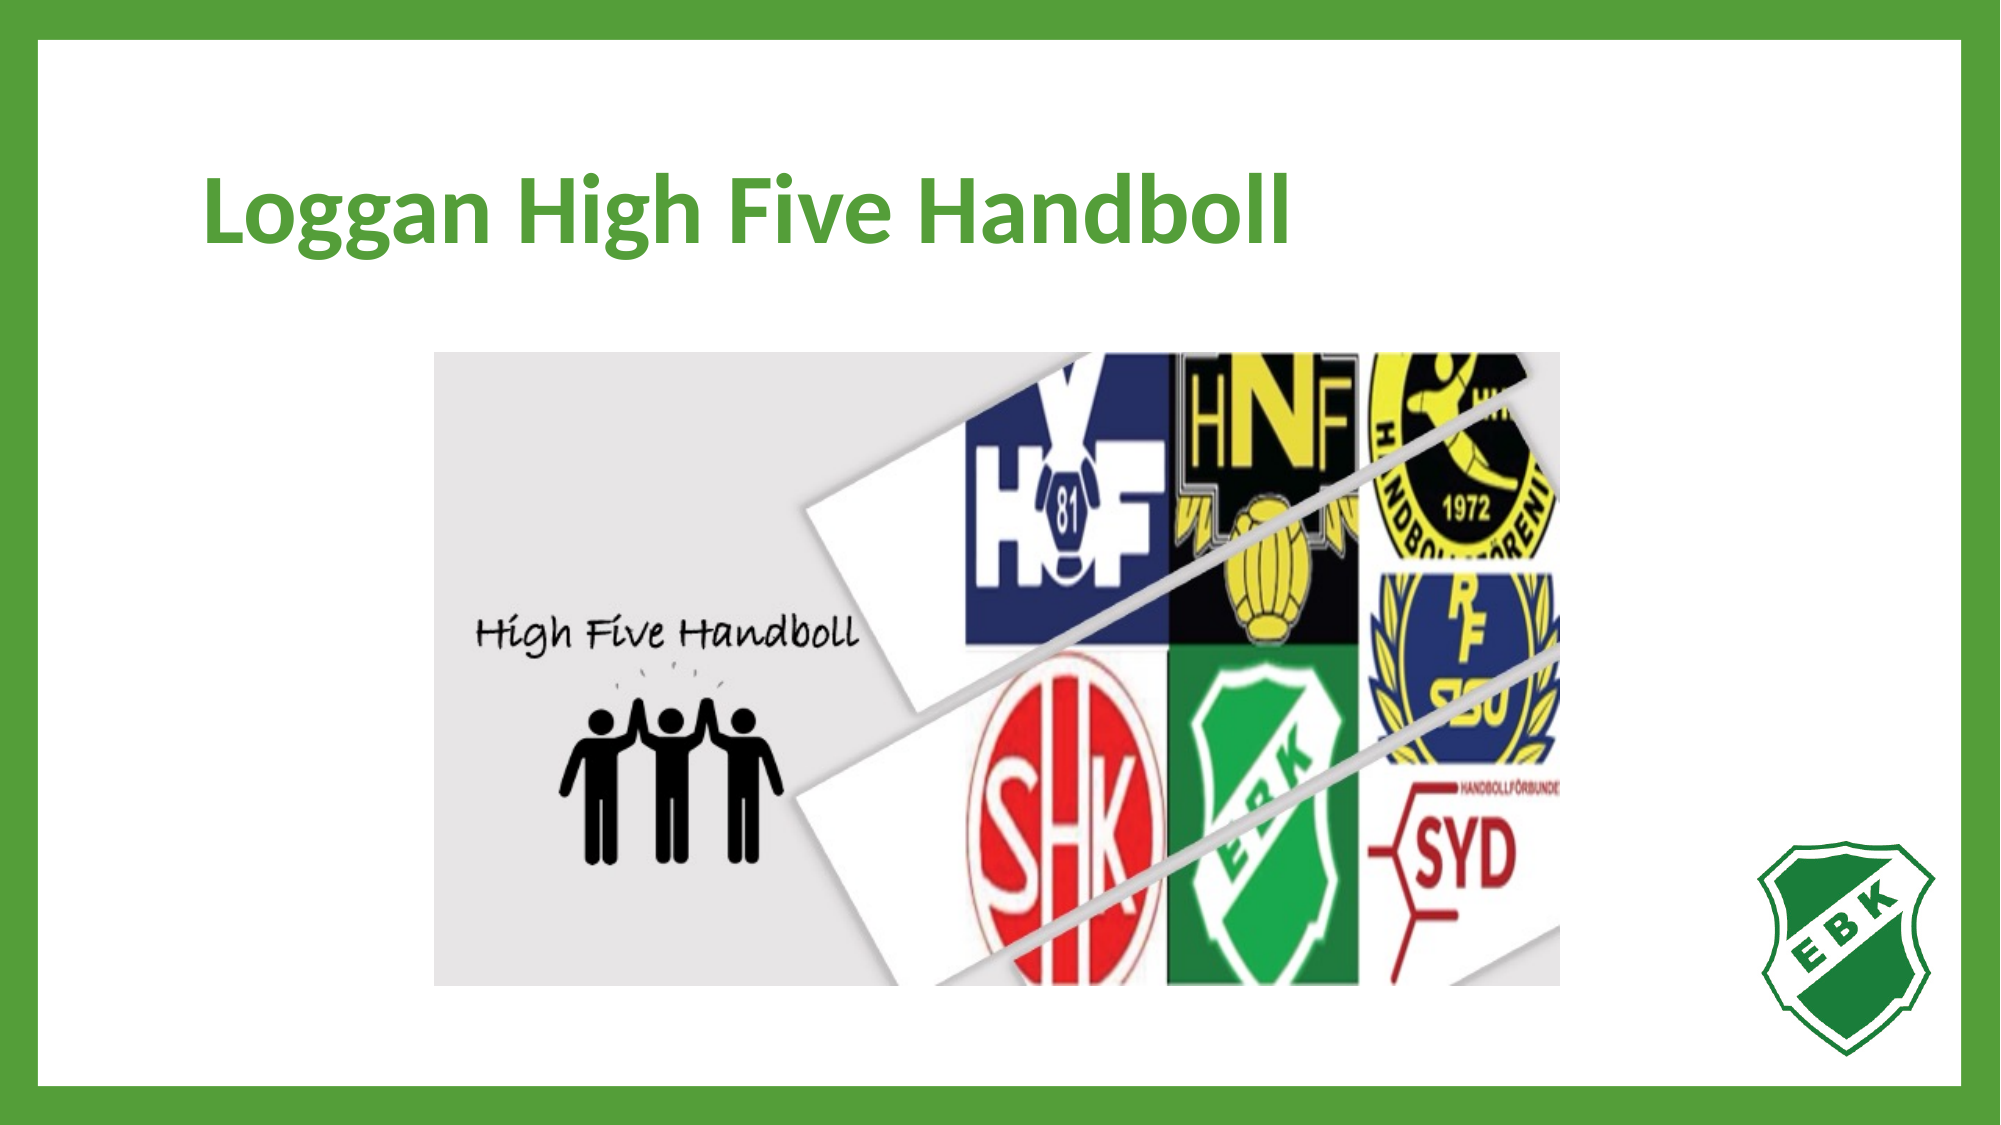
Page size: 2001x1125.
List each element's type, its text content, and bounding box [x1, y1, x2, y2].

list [434, 351, 1560, 986]
picture [1757, 841, 1937, 1057]
title Loggan High Five Handboll [187, 99, 1808, 323]
